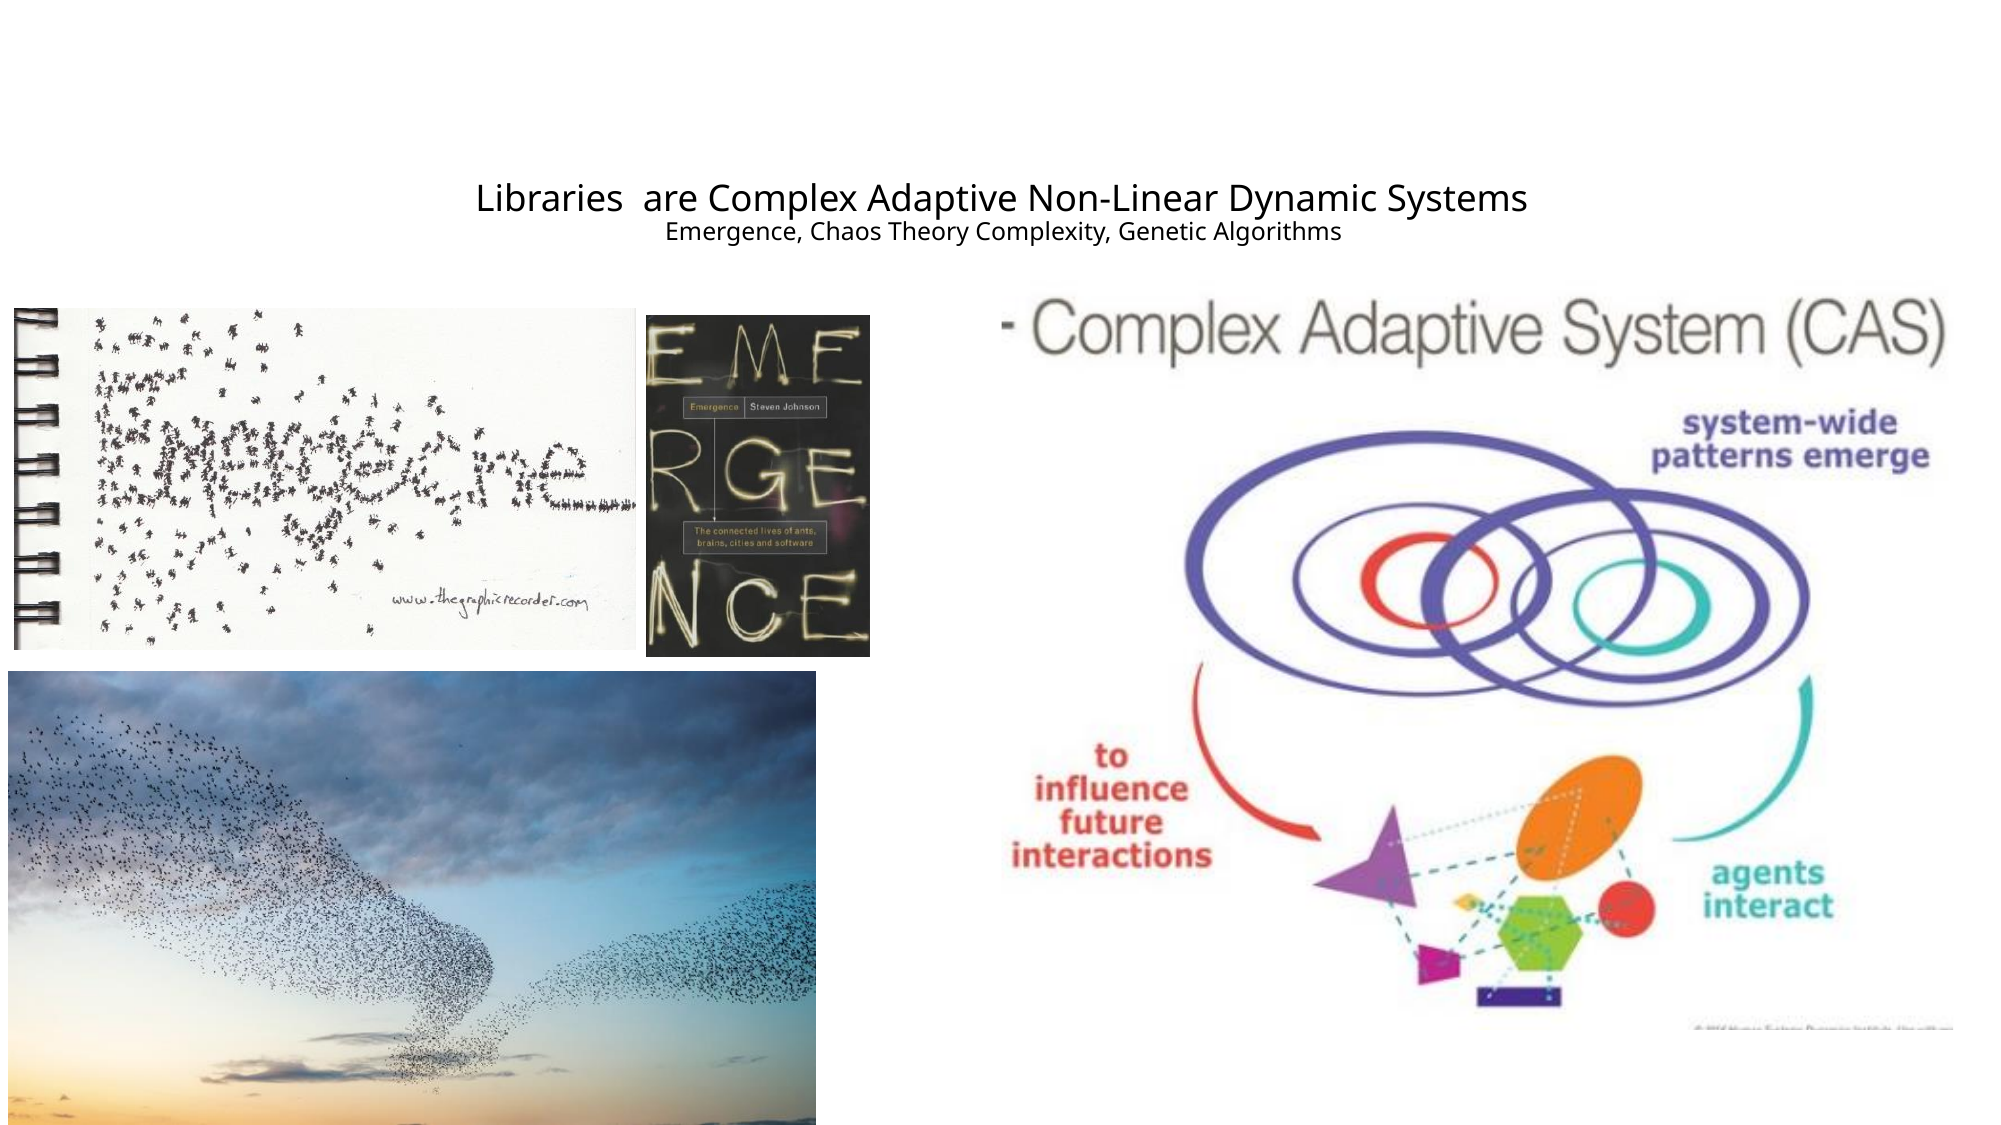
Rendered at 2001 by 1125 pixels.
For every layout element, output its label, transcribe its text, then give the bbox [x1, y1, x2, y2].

picture [14, 308, 636, 650]
picture [645, 315, 870, 657]
title Libraries are Complex Adaptive Non-Linear Dynamic Systems Emergence, Chaos Theory Complexity, Genetic Algorithms [22, 171, 1992, 390]
picture [8, 671, 816, 1125]
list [1001, 277, 1954, 1030]
